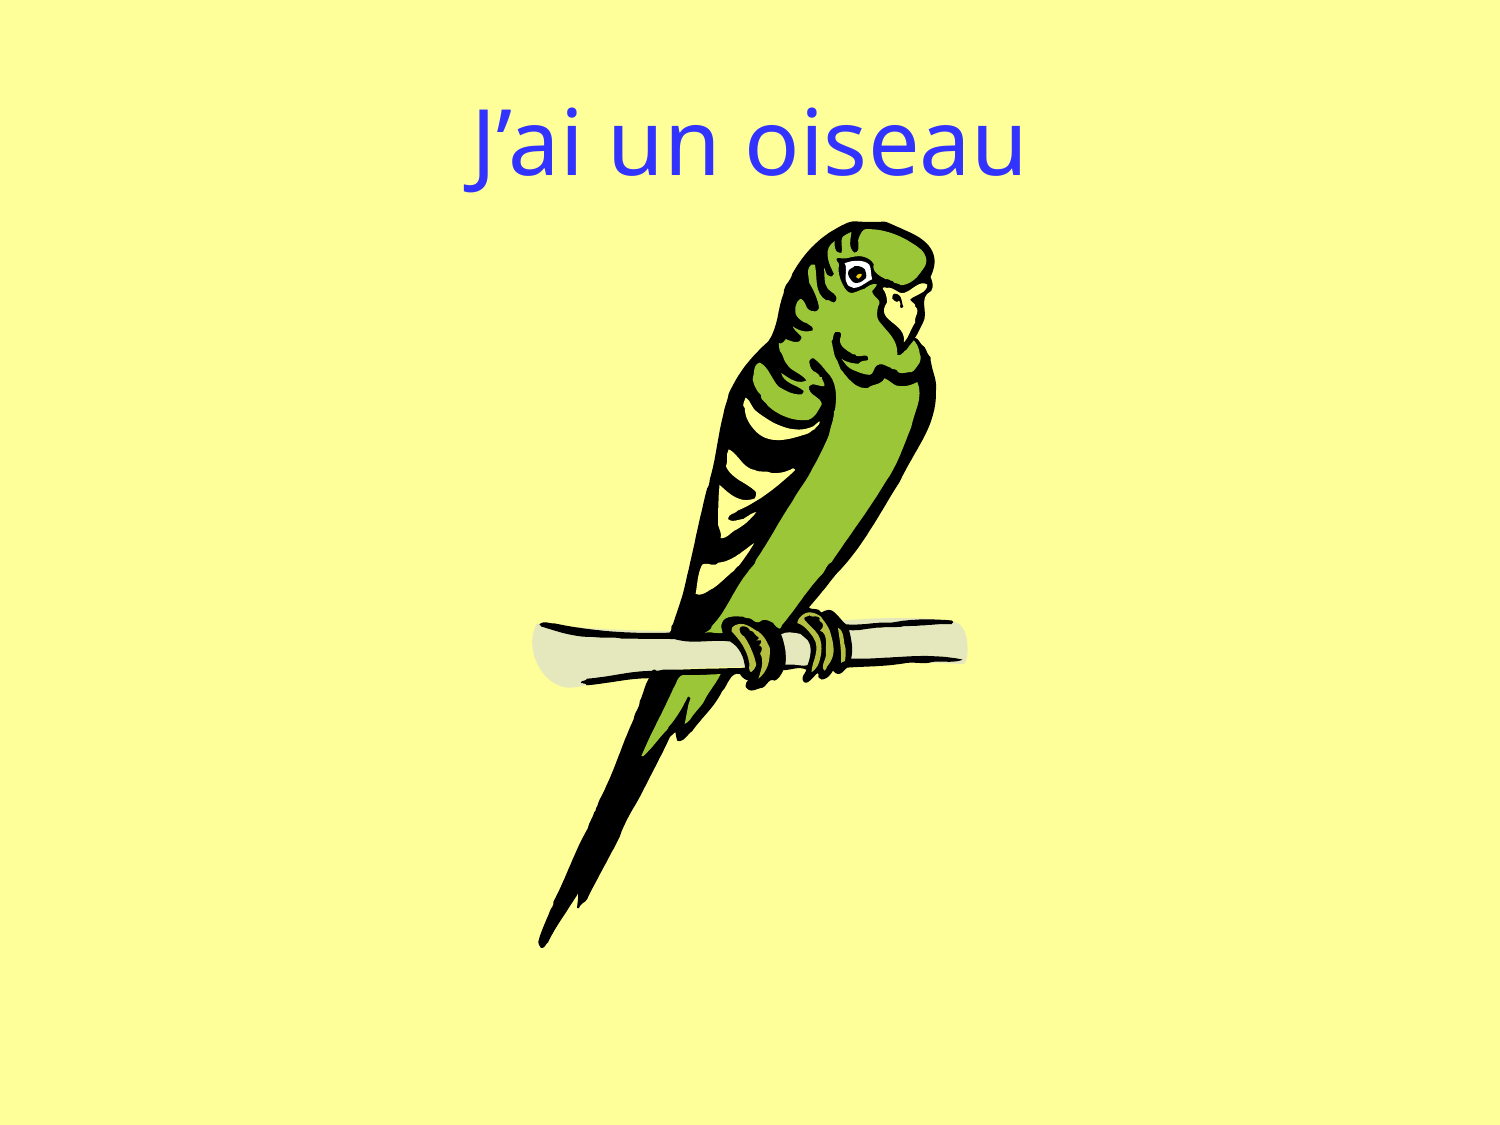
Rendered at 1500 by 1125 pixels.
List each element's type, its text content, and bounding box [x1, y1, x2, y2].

title J’ai un oiseau [74, 44, 1426, 233]
picture [525, 219, 969, 949]
